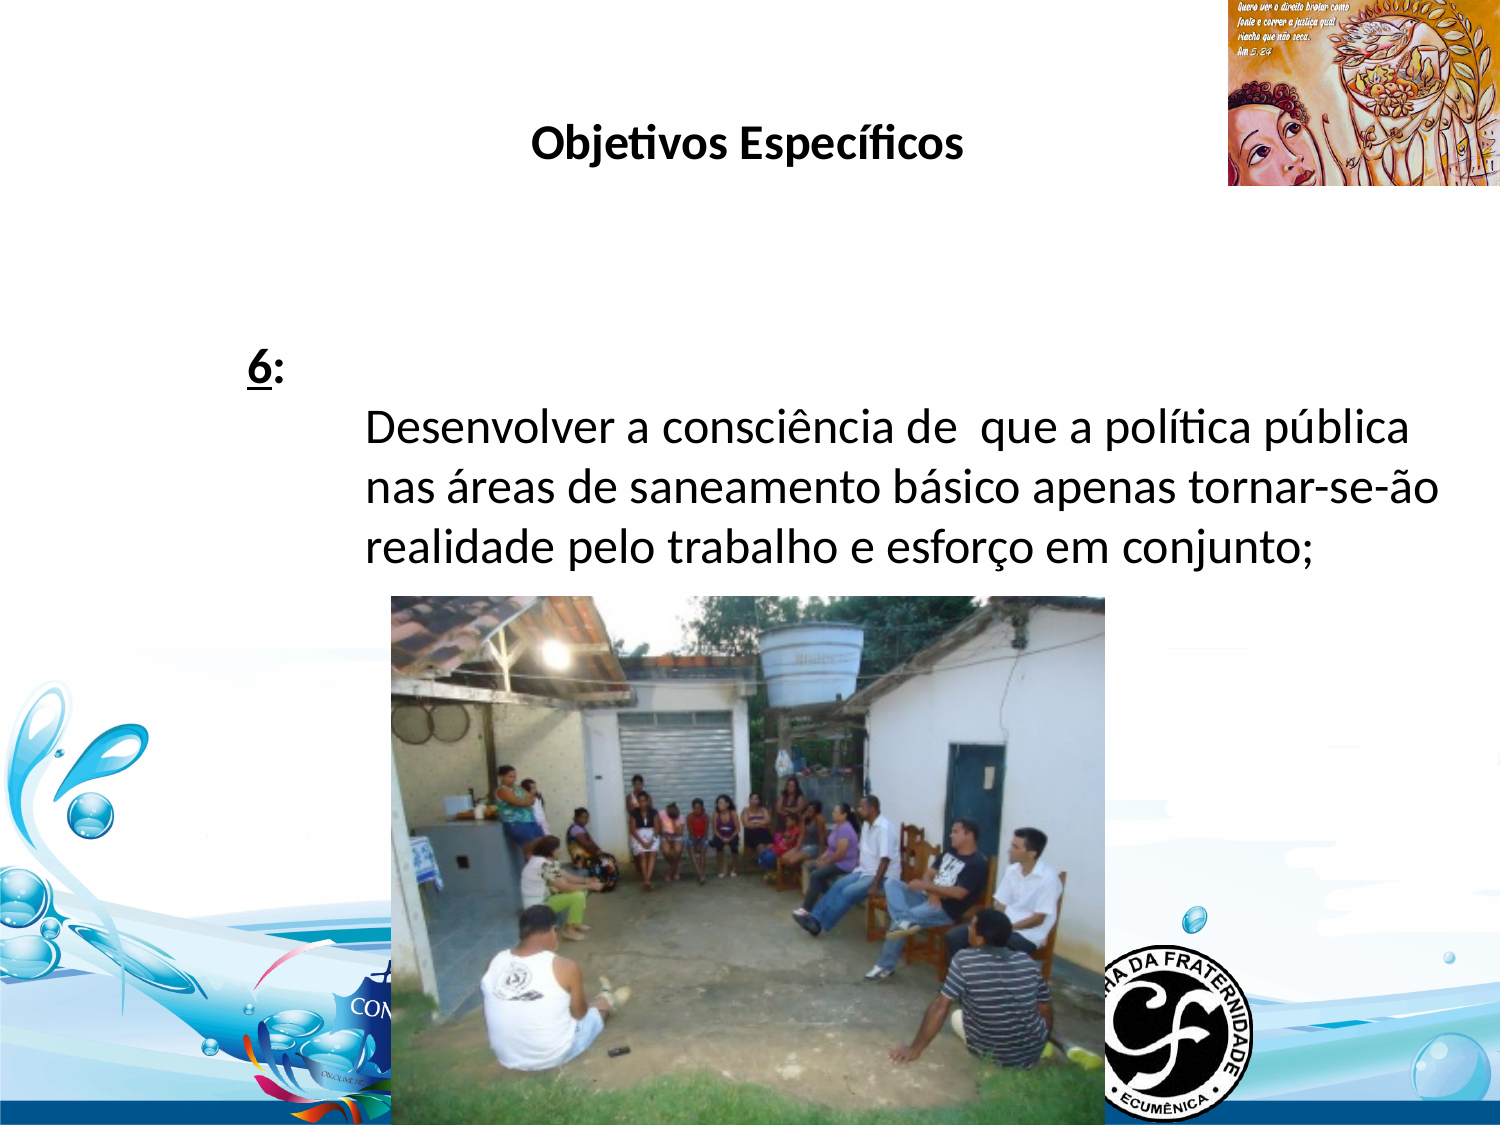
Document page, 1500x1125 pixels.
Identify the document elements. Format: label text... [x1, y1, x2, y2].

text_box Objetivos Específicos [0, 101, 1222, 177]
text_box 6: Desenvolver a consciência de que a política pública nas áreas de saneamento básico apenas tornar-se-ão realidade pelo trabalho e esforço em conjunto; [0, 326, 1498, 581]
picture [0, 0, 1500, 1125]
